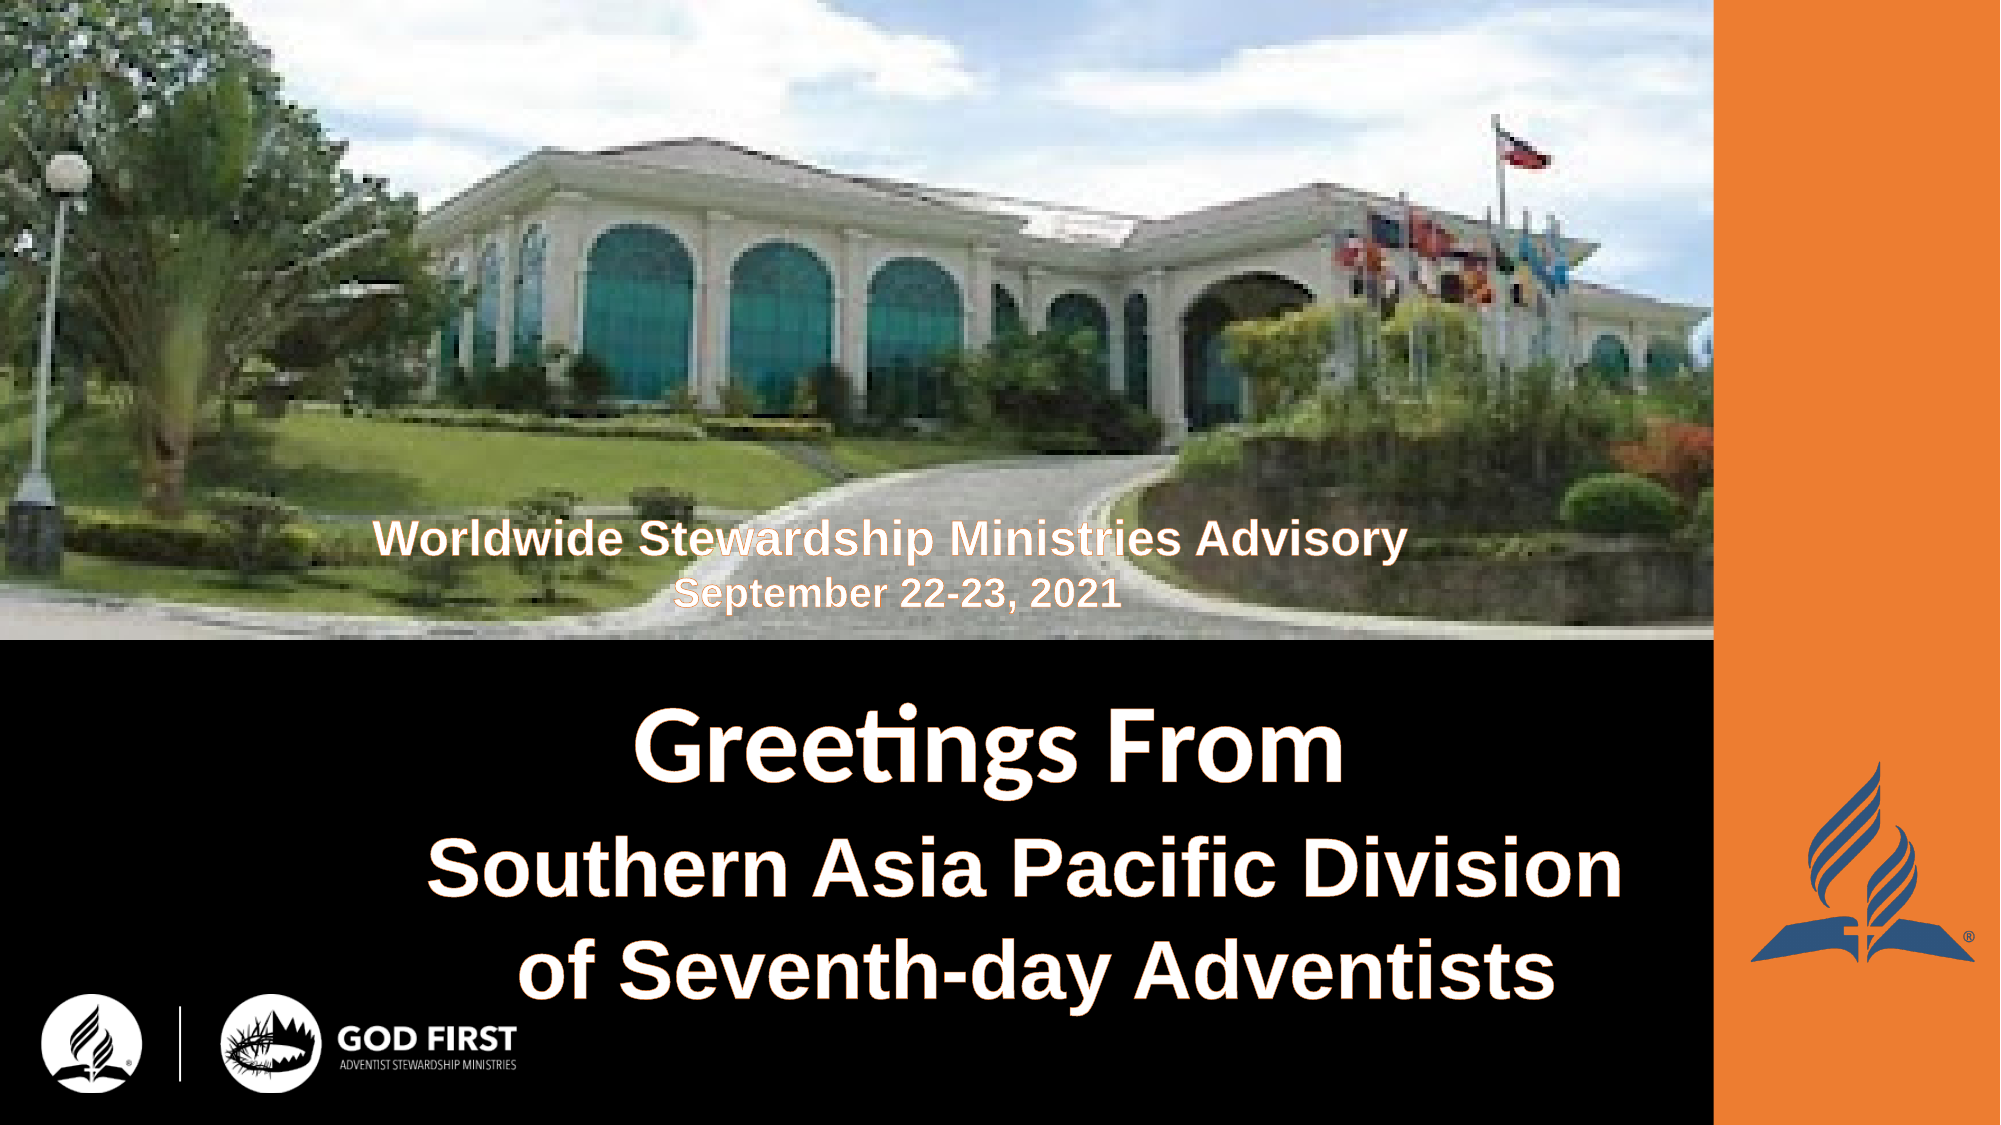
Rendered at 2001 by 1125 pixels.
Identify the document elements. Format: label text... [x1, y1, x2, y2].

text_box [0, 640, 1713, 1125]
text_box [1713, 640, 2000, 690]
text_box [1713, 1008, 2000, 1125]
text_box Southern Asia Pacific Division of Seventh-day Adventists [174, 813, 1713, 1025]
picture [41, 994, 517, 1093]
text_box Greetings From [617, 661, 1389, 812]
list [0, 0, 2000, 640]
picture [1703, 690, 2000, 1008]
